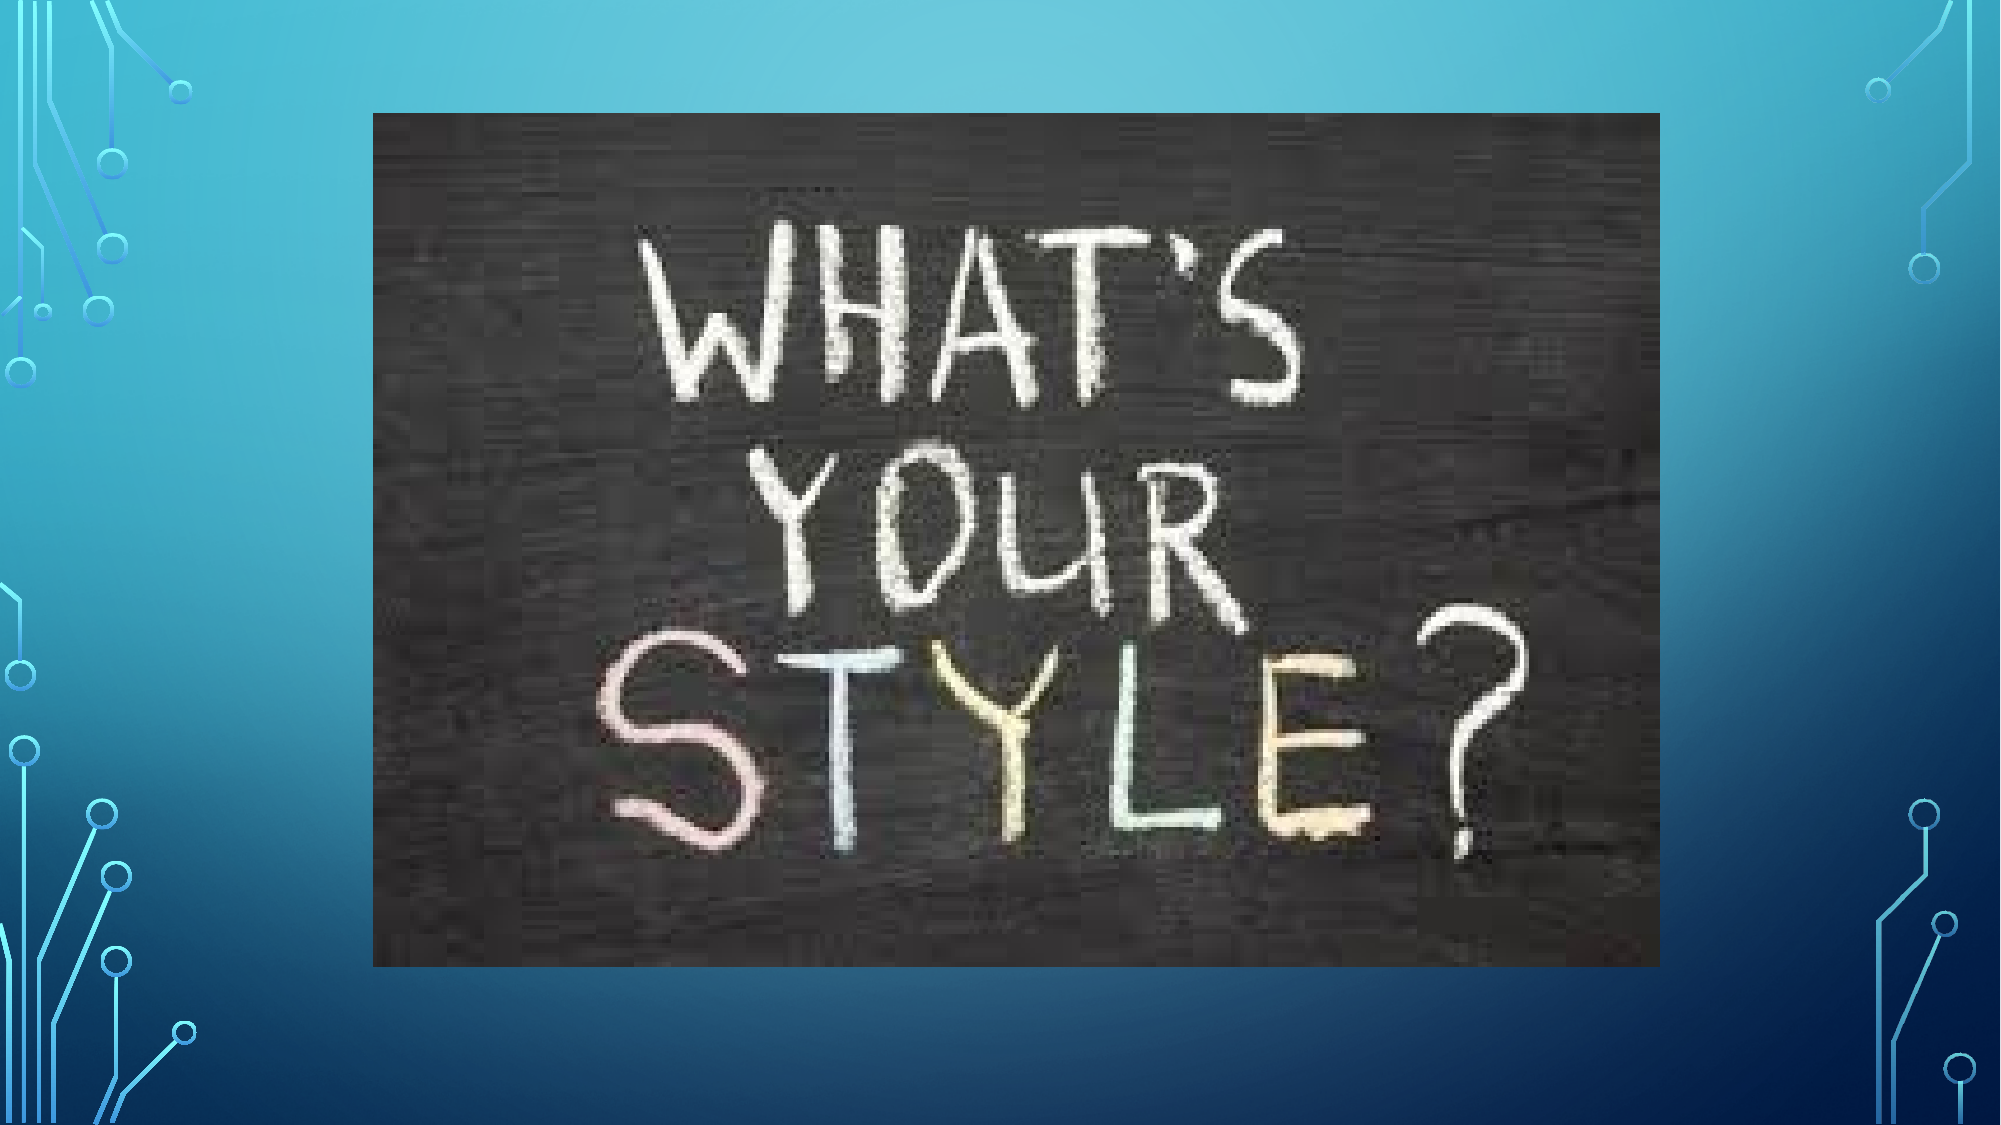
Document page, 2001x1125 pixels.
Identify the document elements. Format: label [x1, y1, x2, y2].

picture [373, 113, 1660, 967]
